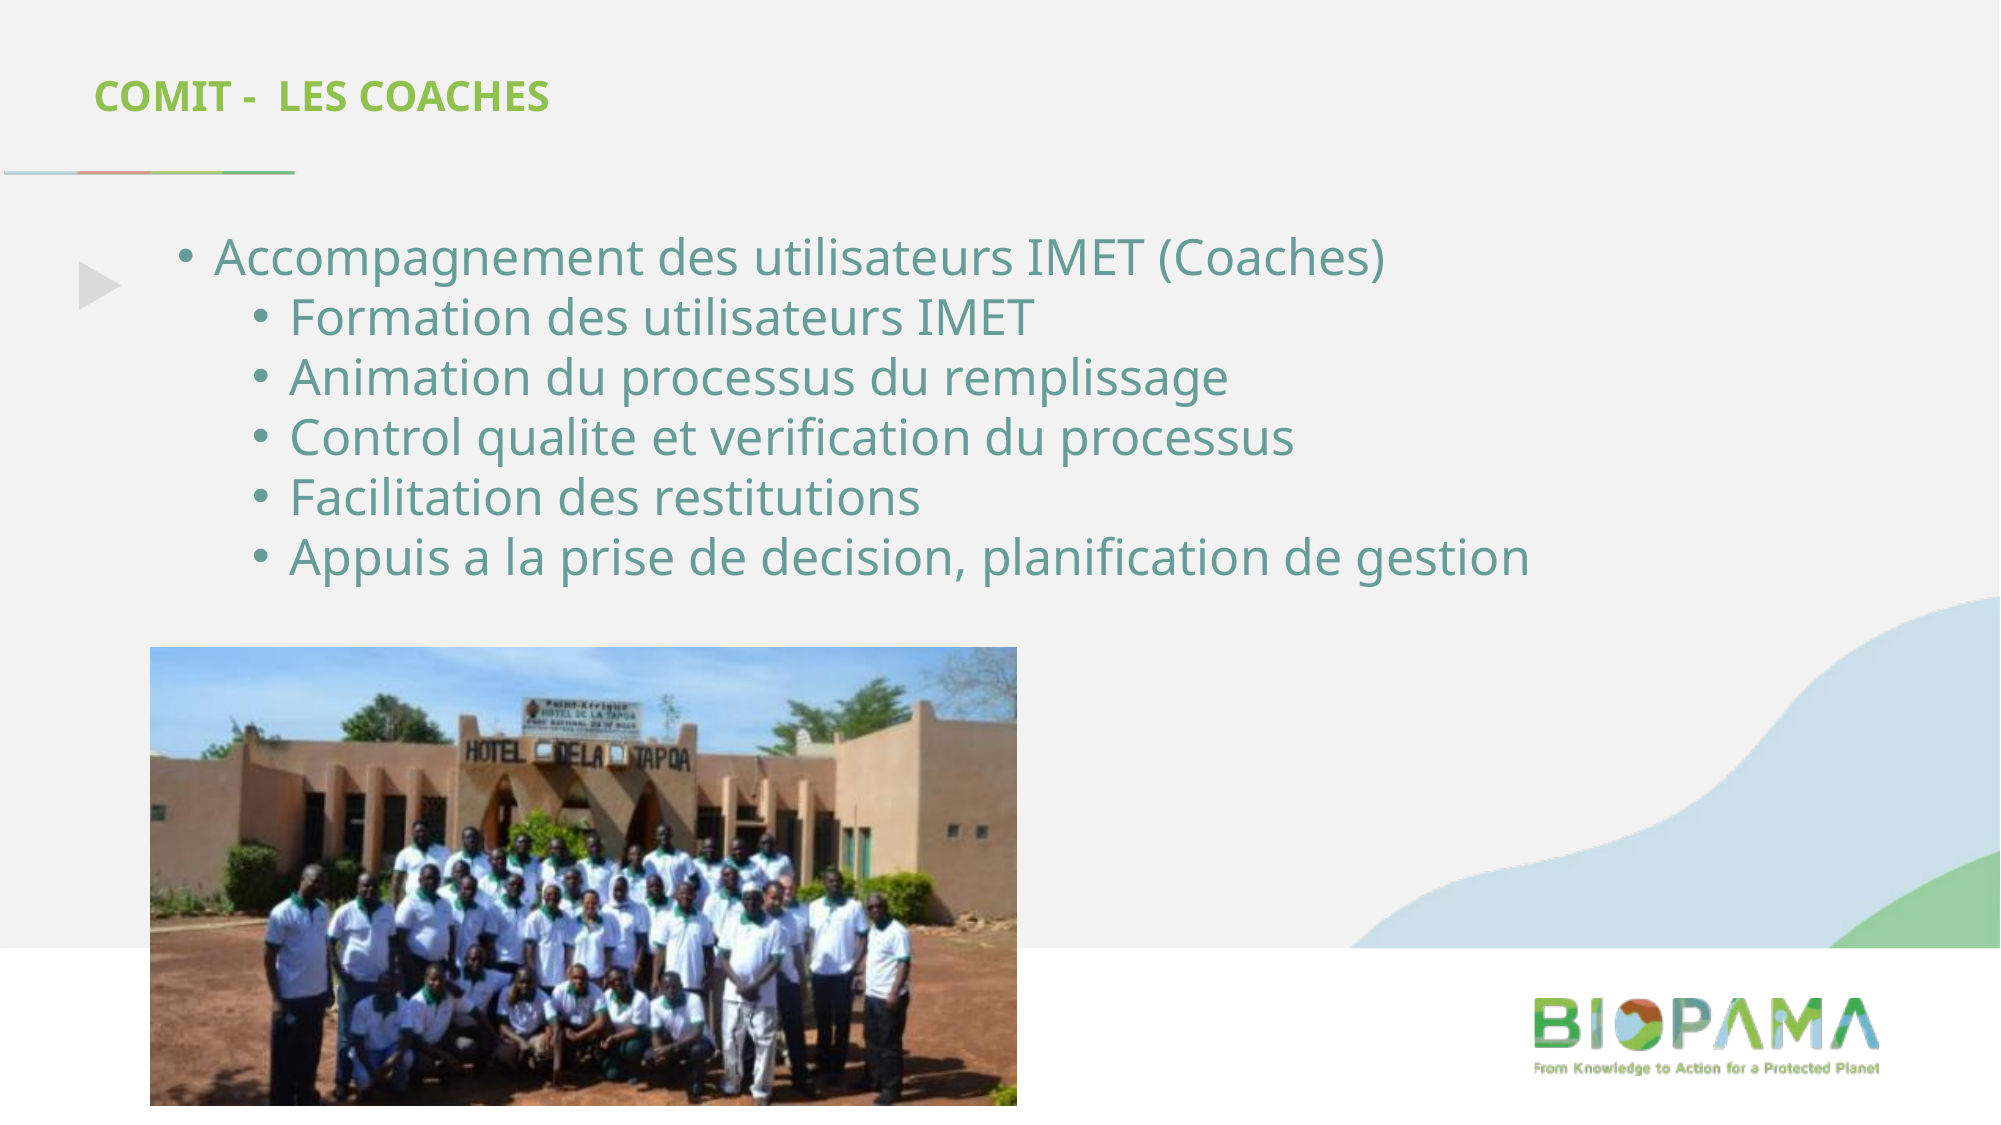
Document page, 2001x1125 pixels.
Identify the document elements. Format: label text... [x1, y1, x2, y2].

picture [0, 171, 301, 178]
text_box Accompagnement des utilisateurs IMET (Coaches) Formation des utilisateurs IMET Animation du processus du remplissage Control qualite et verification du processus Facilitation des restitutions Appuis a la prise de decision, planification de gestion [174, 224, 1964, 646]
picture [1347, 596, 2000, 948]
text_box COMIT - LES COACHES [78, 62, 565, 128]
picture [149, 646, 1017, 1106]
picture [1534, 998, 1880, 1076]
